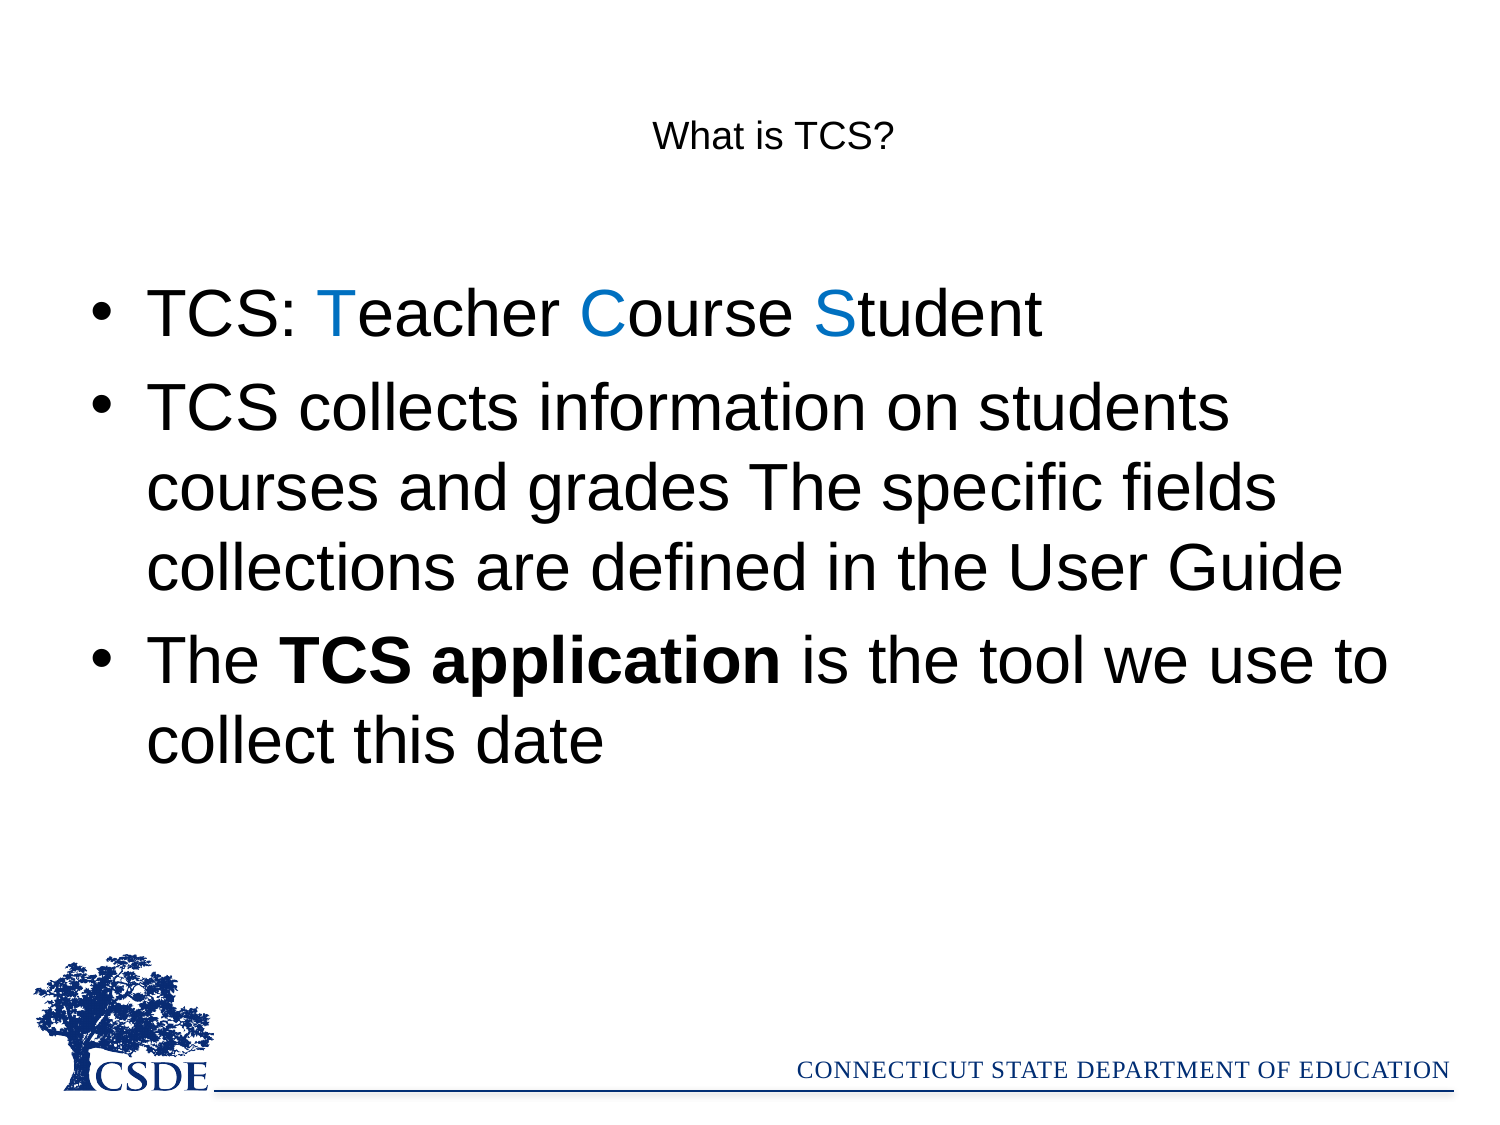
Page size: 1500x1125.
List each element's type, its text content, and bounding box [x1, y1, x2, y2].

picture [33, 954, 214, 1092]
list TCS: Teacher Course Student TCS collects information on students courses and grades The specific fields collections are defined in the User Guide The TCS application is the tool we use to collect this date [75, 262, 1425, 939]
title What is TCS? [98, 54, 1449, 166]
text_box CONNECTICUT STATE DEPARTMENT OF EDUCATION [773, 1045, 1466, 1091]
